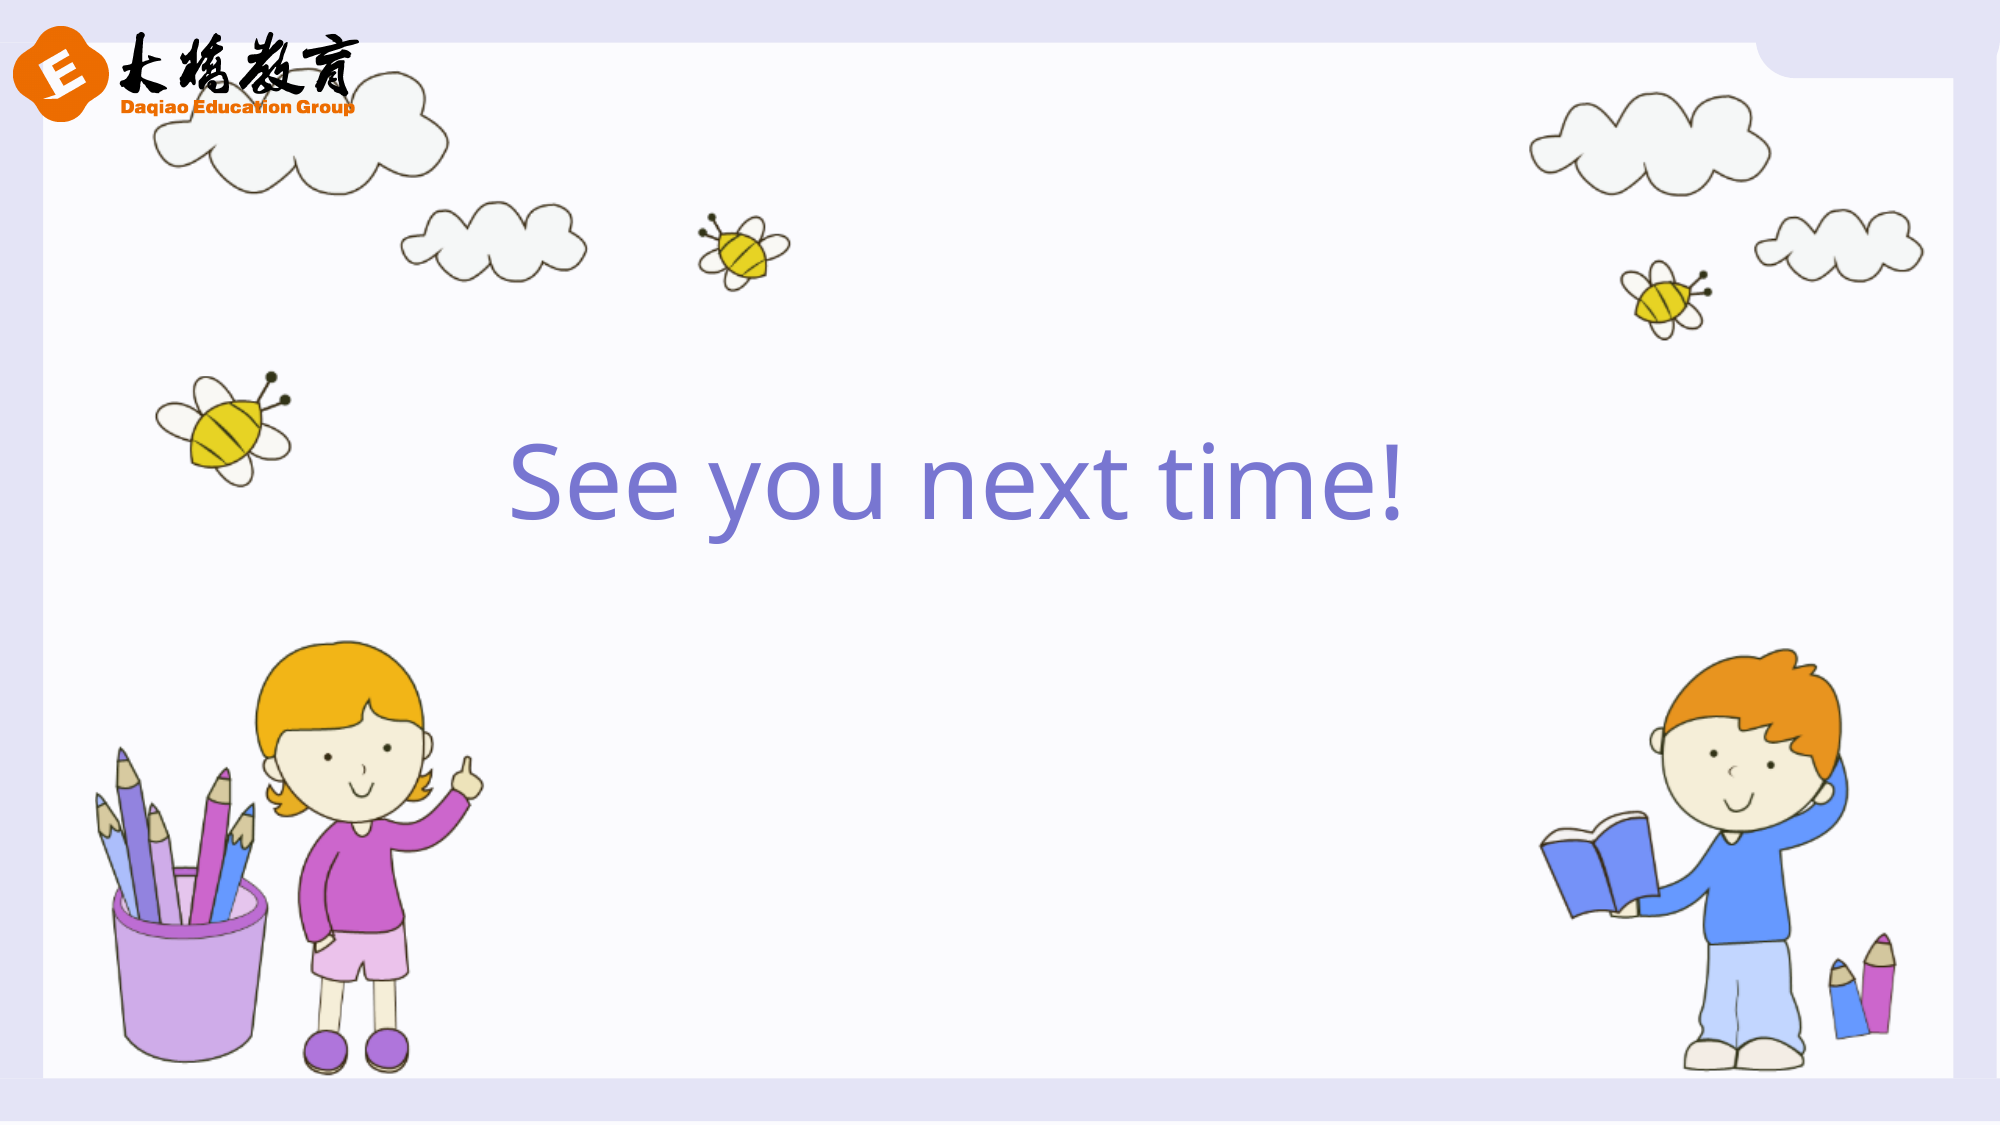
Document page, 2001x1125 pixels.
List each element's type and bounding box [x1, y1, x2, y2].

picture [13, 26, 359, 122]
text_box [0, 0, 2000, 1122]
